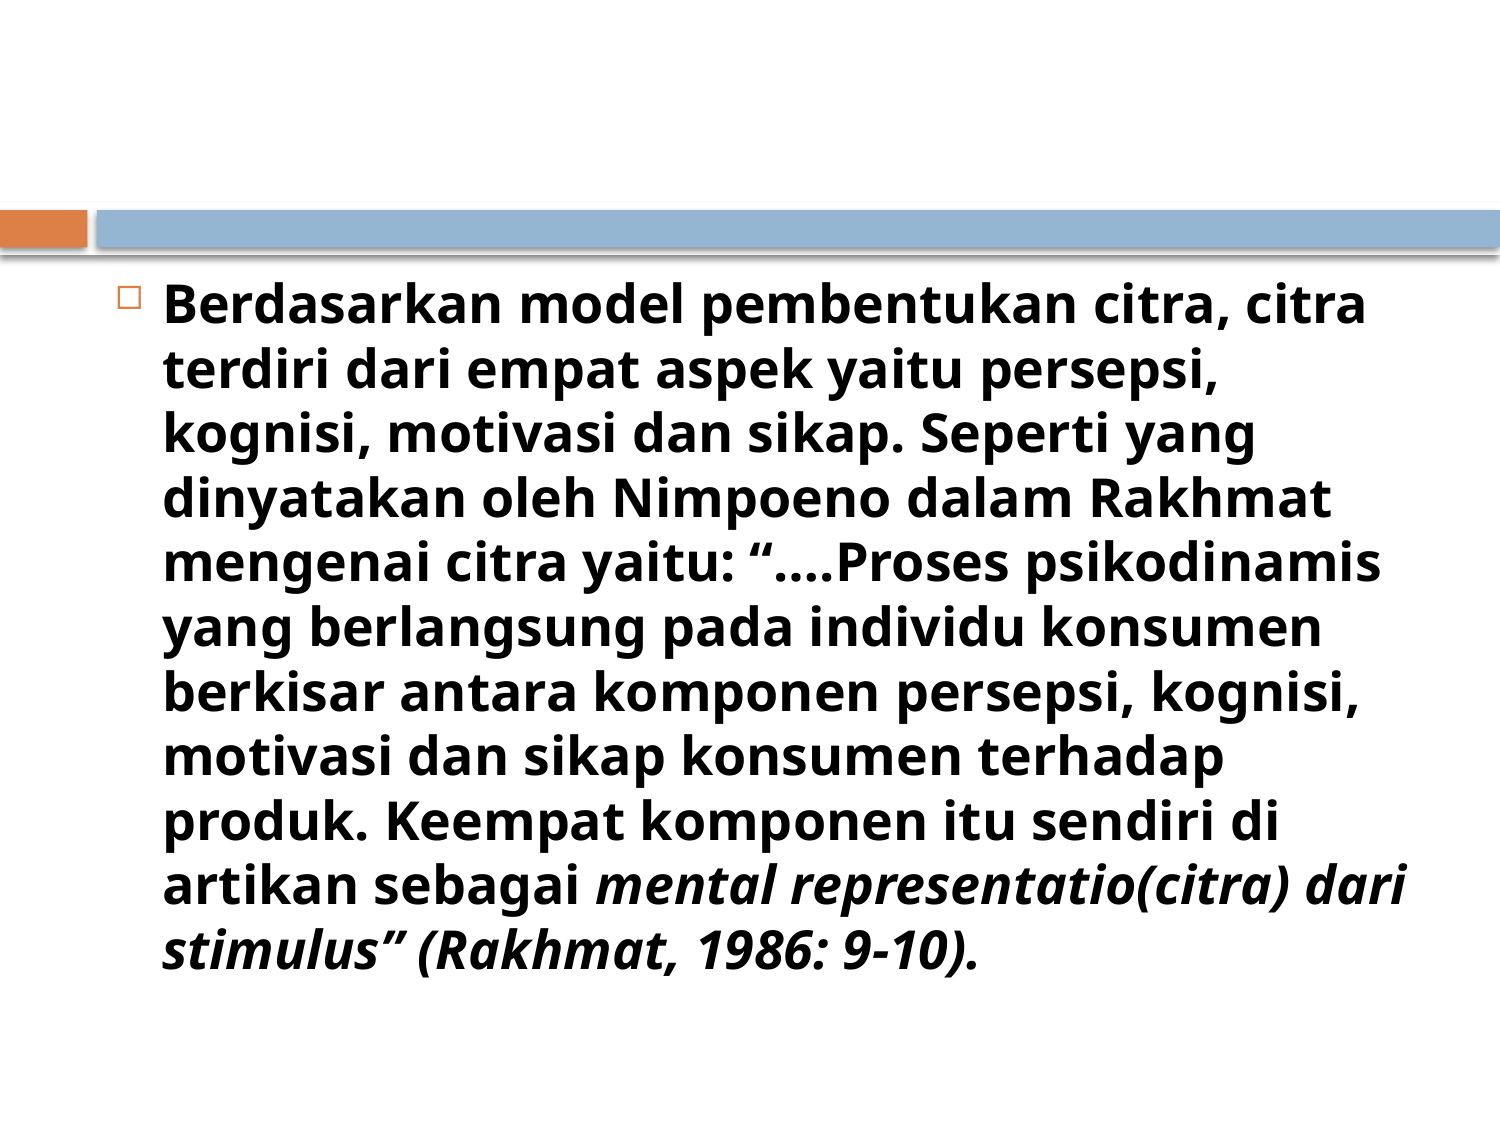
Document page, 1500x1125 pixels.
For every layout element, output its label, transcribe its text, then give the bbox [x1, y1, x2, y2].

list Berdasarkan model pembentukan citra, citra terdiri dari empat aspek yaitu persepsi, kognisi, motivasi dan sikap. Seperti yang dinyatakan oleh Nimpoeno dalam Rakhmat mengenai citra yaitu: “….Proses psikodinamis yang berlangsung pada individu konsumen berkisar antara komponen persepsi, kognisi, motivasi dan sikap konsumen terhadap produk. Keempat komponen itu sendiri di artikan sebagai mental representatio(citra) dari stimulus” (Rakhmat, 1986: 9-10). [100, 262, 1438, 1000]
